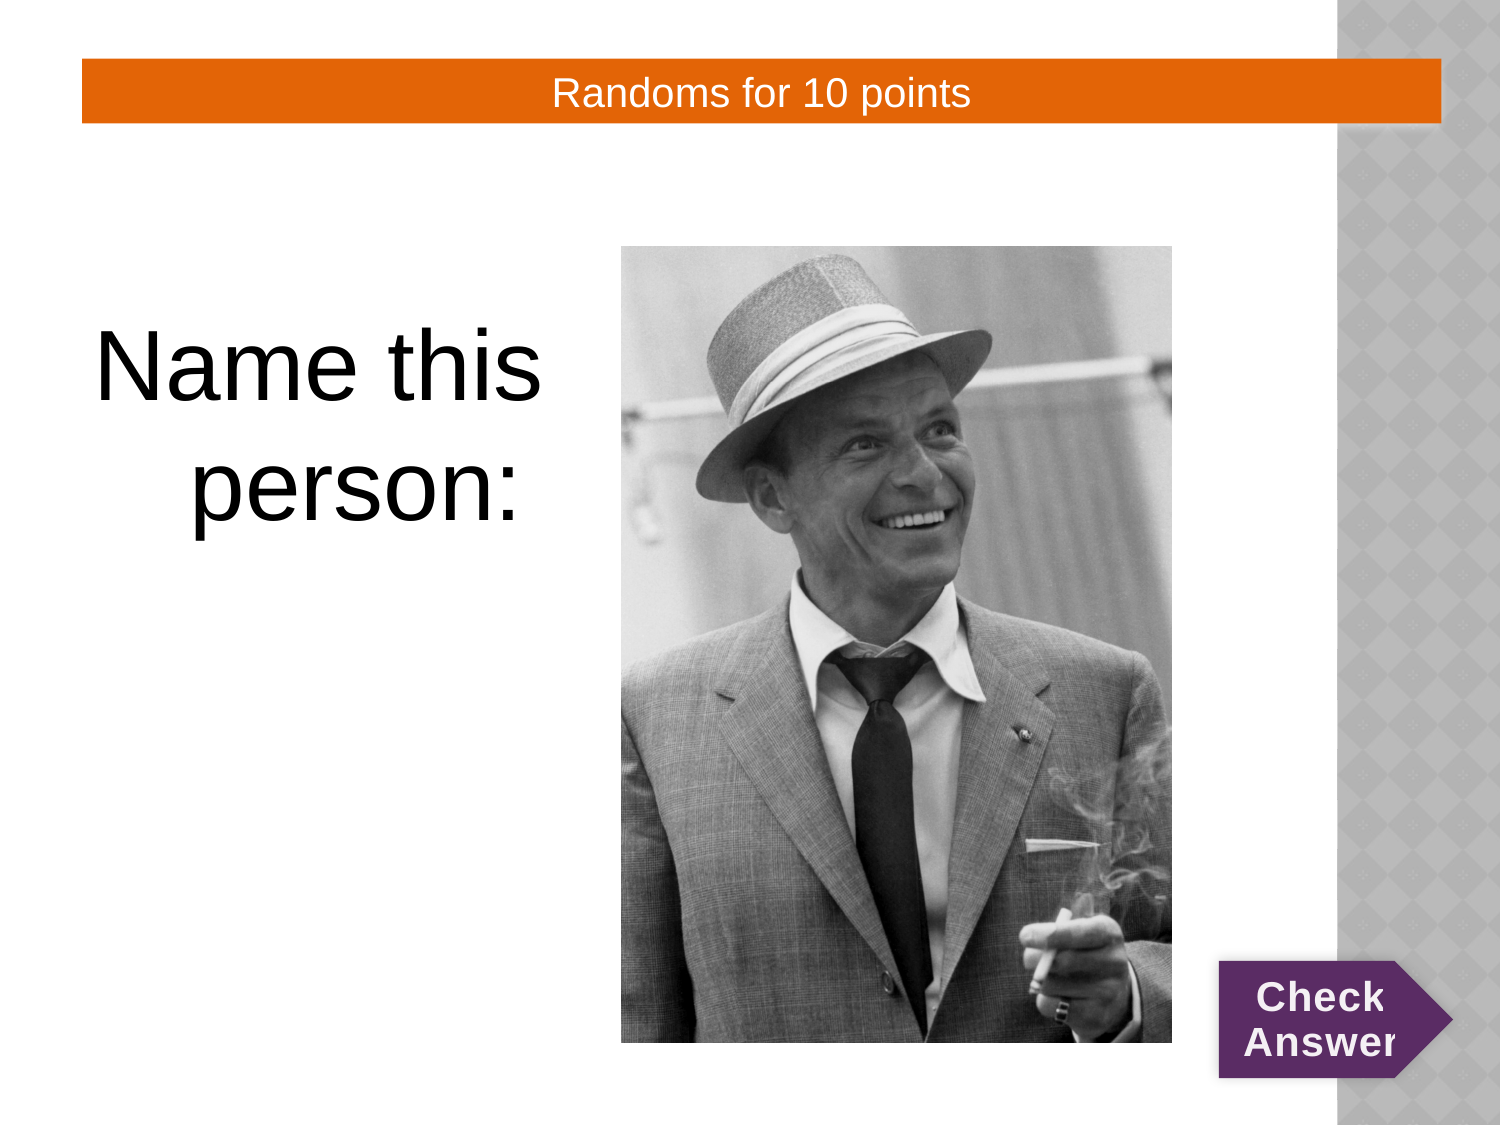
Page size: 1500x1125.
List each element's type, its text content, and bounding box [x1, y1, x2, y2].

list Name this person: [75, 292, 563, 739]
text_box Randoms for 10 points [82, 58, 1442, 124]
text_box Check Answer [1218, 960, 1454, 1079]
picture [620, 245, 1173, 1044]
